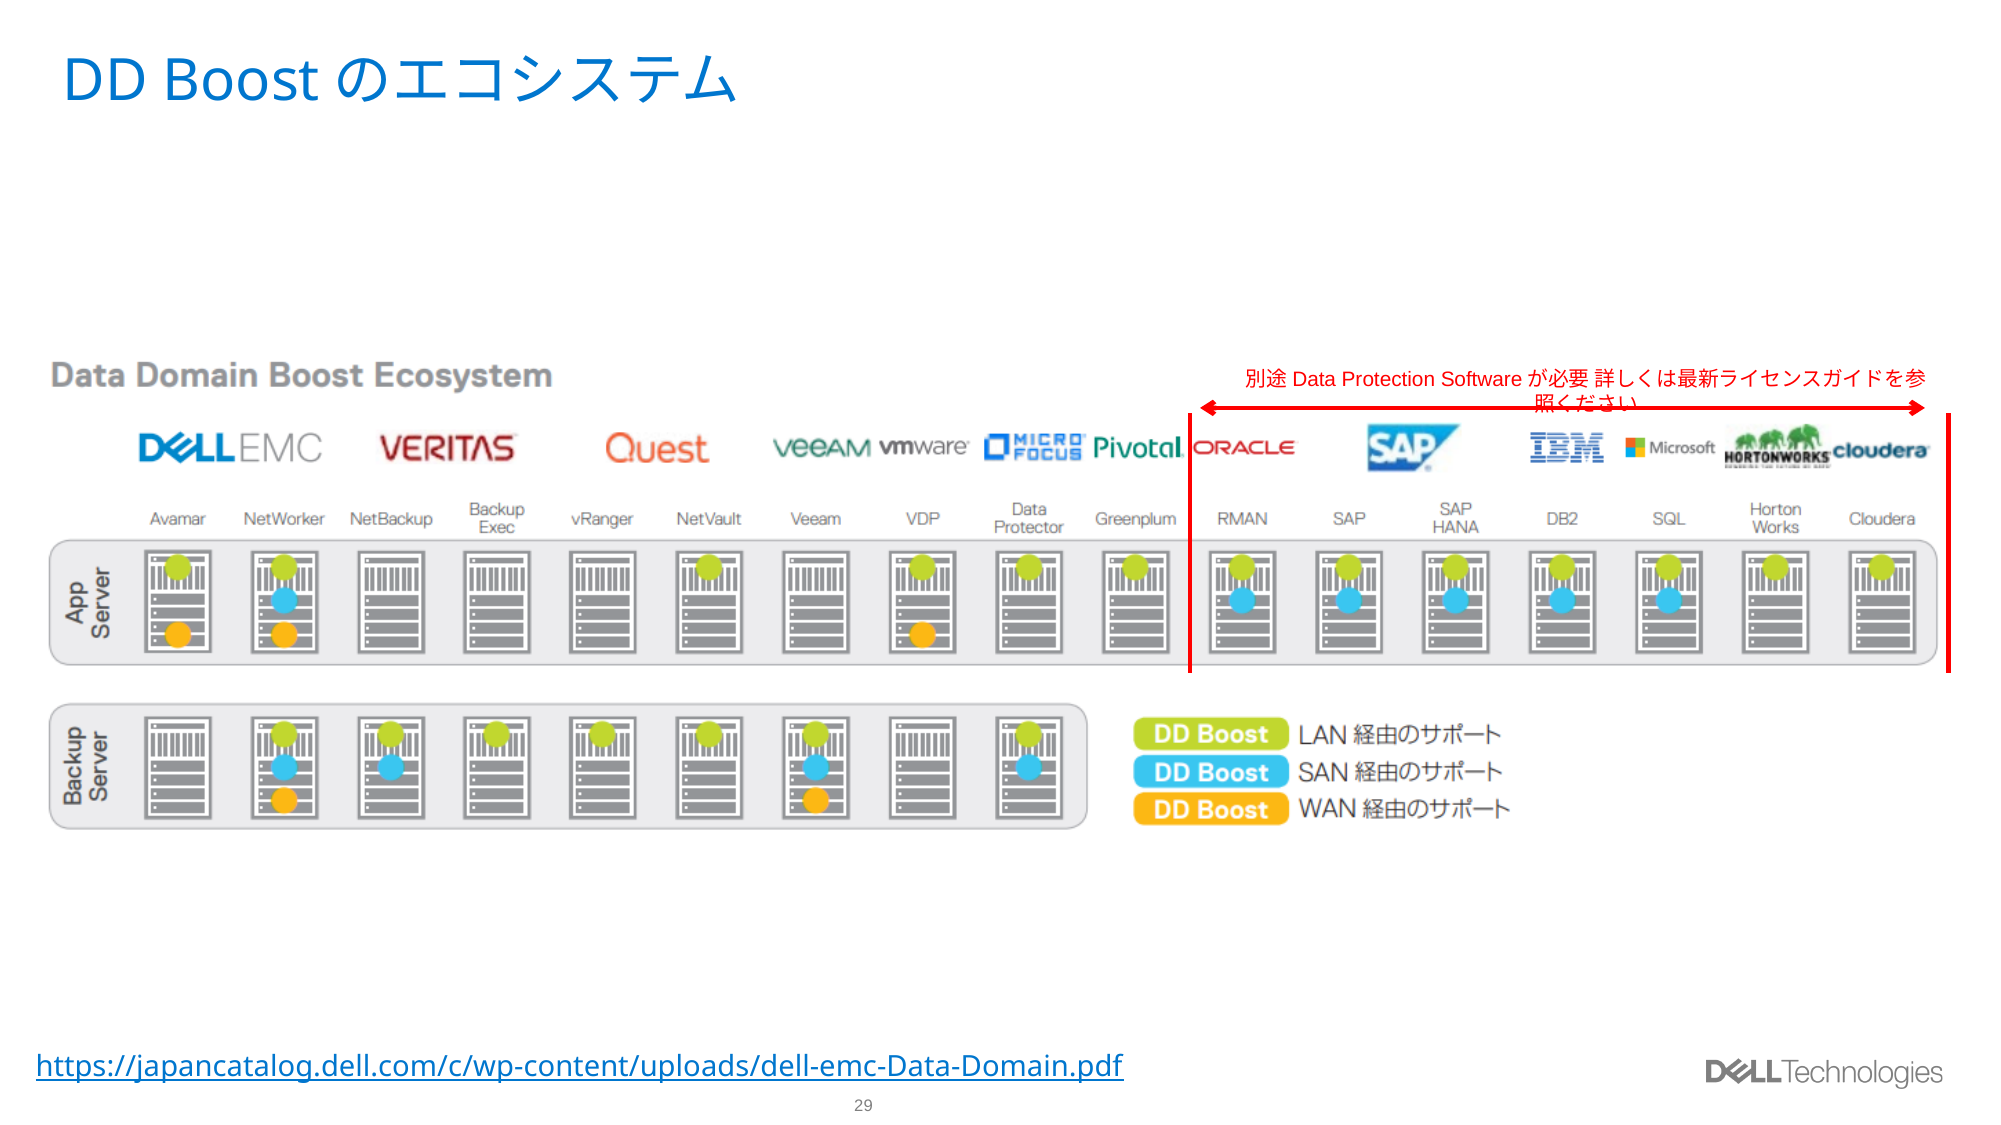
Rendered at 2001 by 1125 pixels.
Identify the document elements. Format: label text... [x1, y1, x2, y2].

picture [1706, 1058, 1943, 1089]
text_box https://japancatalog.dell.com/c/wp-content/uploads/dell-emc-Data-Domain.pdf [20, 1040, 1400, 1095]
title DD Boostのエコシステム [62, 50, 1938, 114]
picture [20, 329, 1986, 845]
